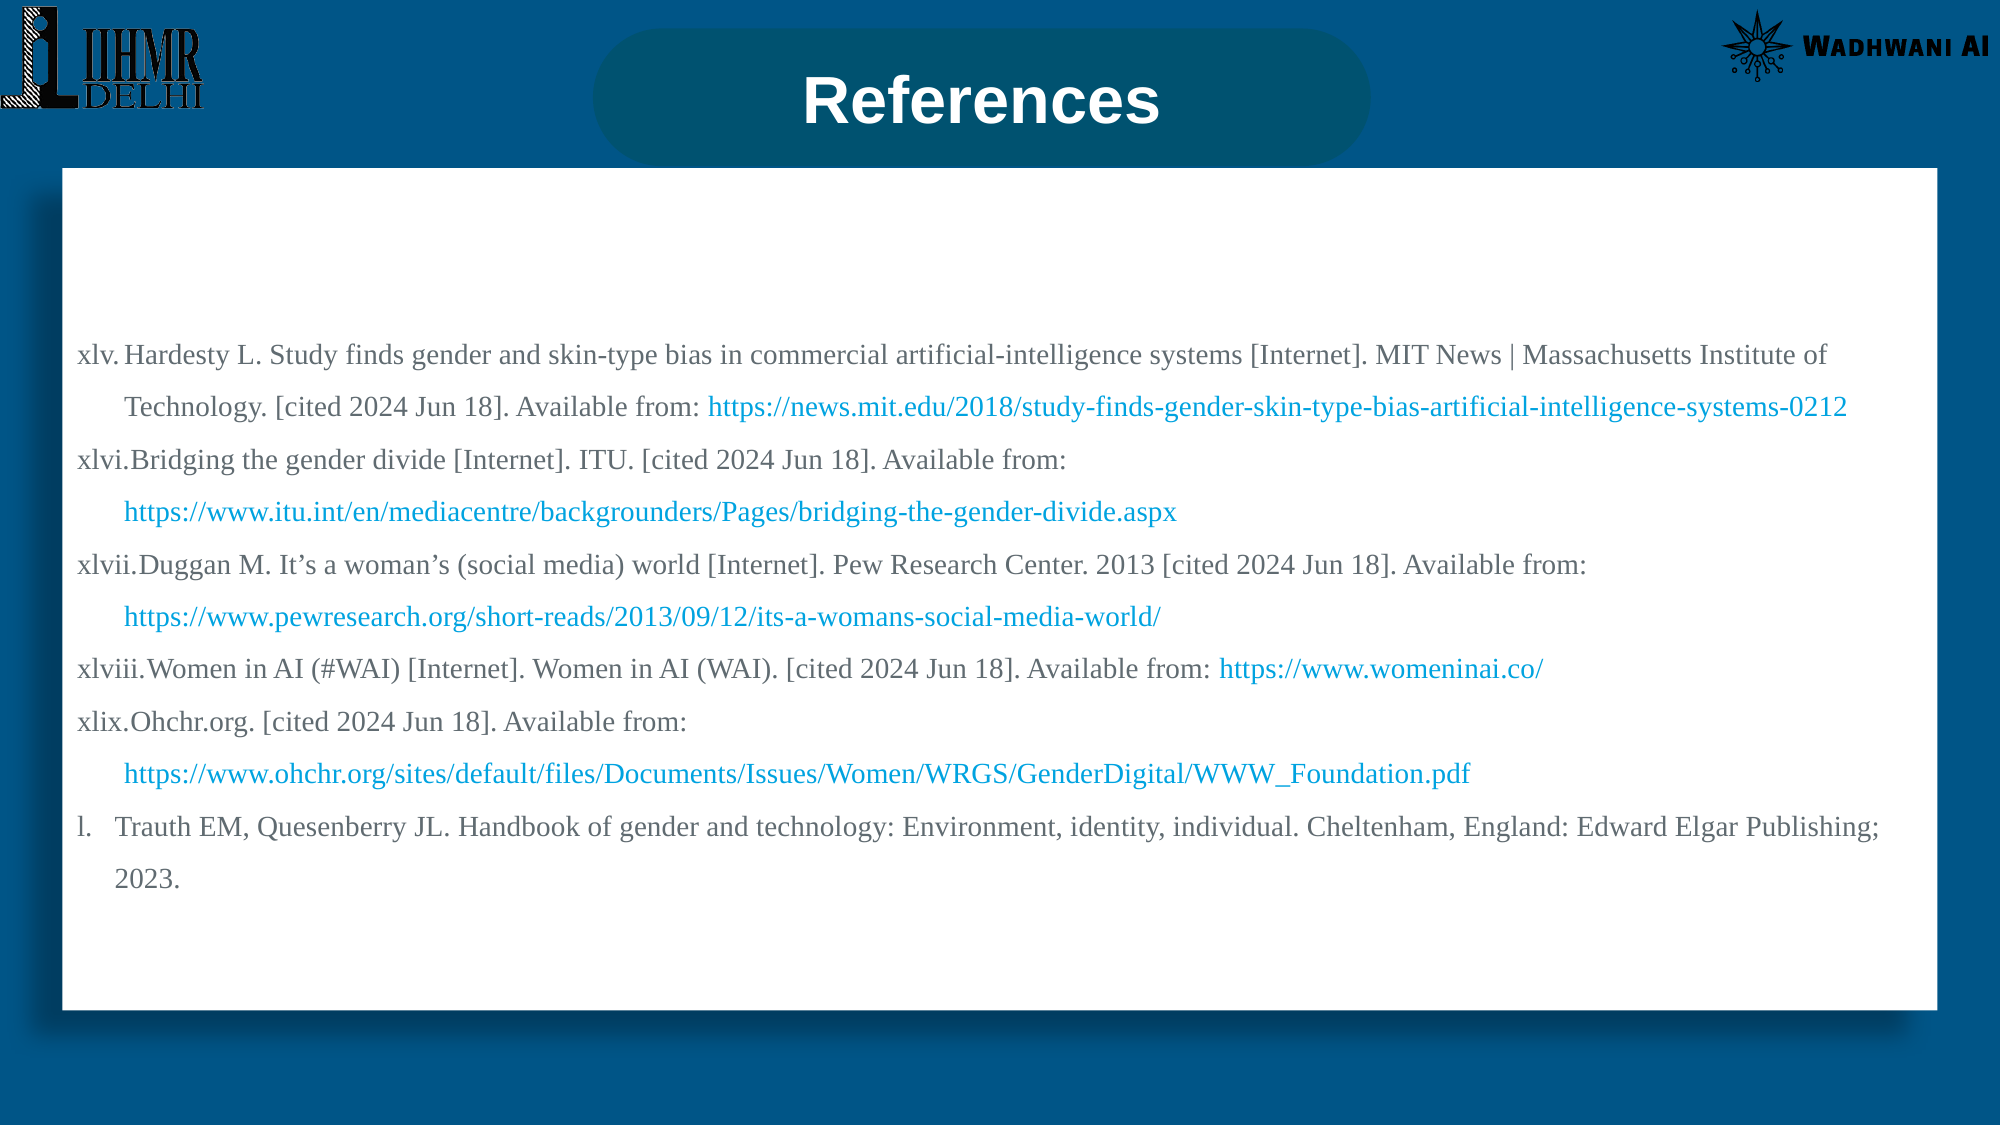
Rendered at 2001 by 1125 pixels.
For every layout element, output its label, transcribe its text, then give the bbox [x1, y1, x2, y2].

text_box References [591, 27, 1372, 168]
picture [1721, 9, 1988, 82]
text_box Hardesty L. Study finds gender and skin-type bias in commercial artificial-intelligence systems [Internet]. MIT News | Massachusetts Institute of Technology. [cited 2024 Jun 18]. Available from: https://news.mit.edu/2018/study-finds-gender-skin-type-bias-artificial-intelligence-systems-0212 Bridging the gender divide [Internet]. ITU. [cited 2024 Jun 18]. Available from: https://www.itu.int/en/mediacentre/backgrounders/Pages/bridging-the-gender-divide.aspx Duggan M. It’s a woman’s (social media) world [Internet]. Pew Research Center. 2013 [cited 2024 Jun 18]. Available from: https://www.pewresearch.org/short-reads/2013/09/12/its-a-womans-social-media-world/ Women in AI (#WAI) [Internet]. Women in AI (WAI). [cited 2024 Jun 18]. Available from: https://www.womeninai.co/ Ohchr.org. [cited 2024 Jun 18]. Available from: https://www.ohchr.org/sites/default/files/Documents/Issues/Women/WRGS/GenderDigital/WWW_Foundation.pdf Trauth EM, Quesenberry JL. Handbook of gender and technology: Environment, identity, individual. Cheltenham, England: Edward Elgar Publishing; 2023. [62, 168, 1938, 1011]
picture [0, 3, 216, 109]
